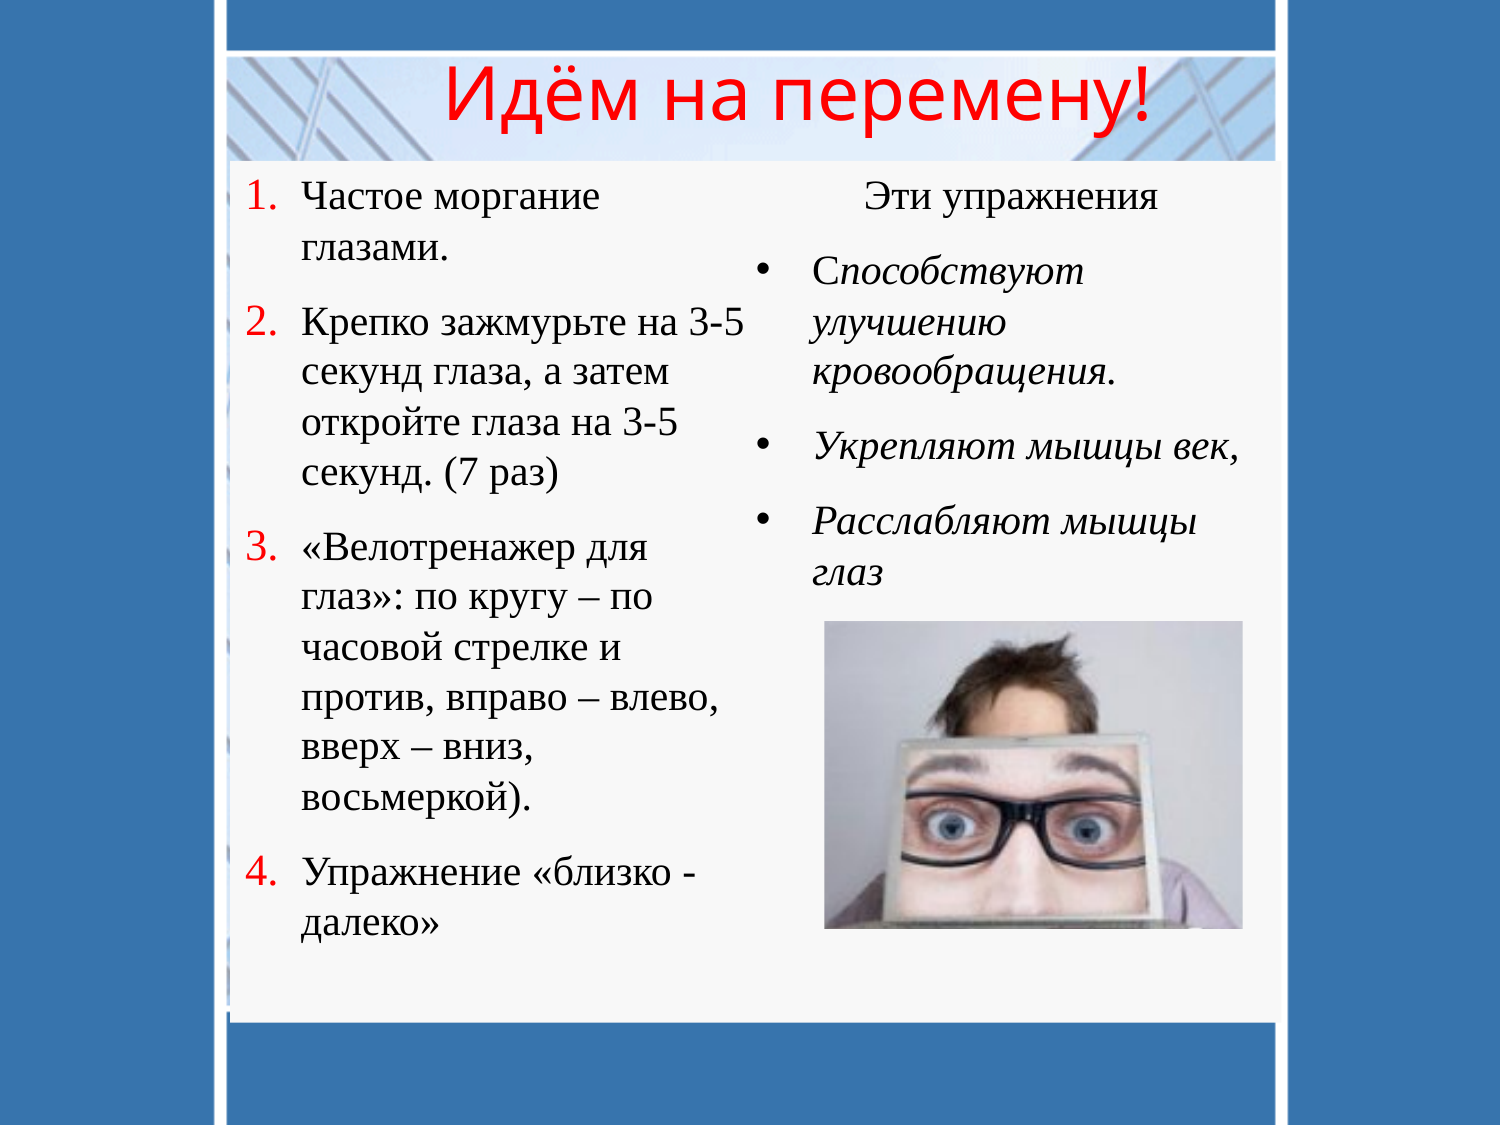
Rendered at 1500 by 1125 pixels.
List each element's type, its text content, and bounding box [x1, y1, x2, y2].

title Идём на перемену! [231, 19, 1365, 161]
text_box Частое моргание глазами. Крепко зажмурьте на 3-5 секунд глаза, а затем откройте глаза на 3-5 секунд. (7 раз) «Велотренажер для глаз»: по кругу – по часовой стрелке и против, вправо – влево, вверх – вниз, восьмеркой). Упражнение «близко - далеко» Эти упражнения Способствуют улучшению кровообращения. Укрепляют мышцы век, Расслабляют мышцы глаз [230, 160, 1282, 1023]
picture [0, 0, 1500, 1125]
